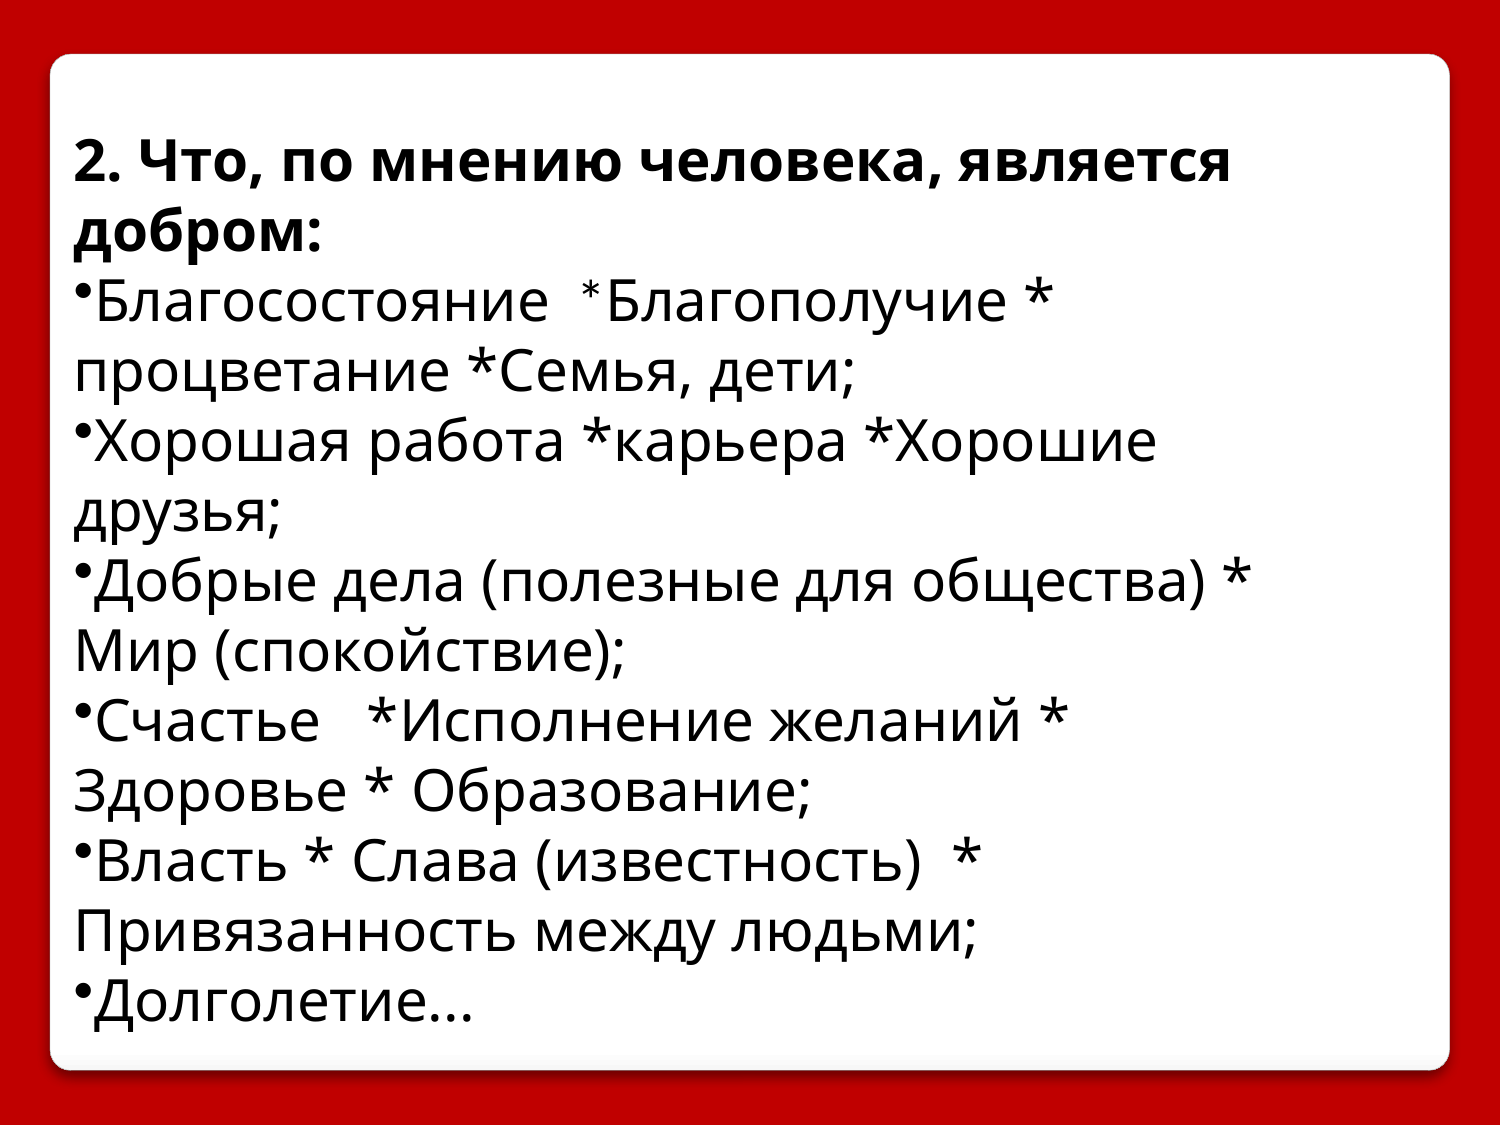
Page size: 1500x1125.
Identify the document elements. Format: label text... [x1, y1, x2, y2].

text_box 2. Что, по мнению человека, является добром: Благосостояние *Благополучие * процветание *Семья, дети; Хорошая работа *карьера *Хорошие друзья; Добрые дела (полезные для общества) * Мир (спокойствие); Счастье *Исполнение желаний * Здоровье * Образование; Власть * Слава (известность) * Привязанность между людьми; Долголетие... [58, 75, 1289, 1111]
